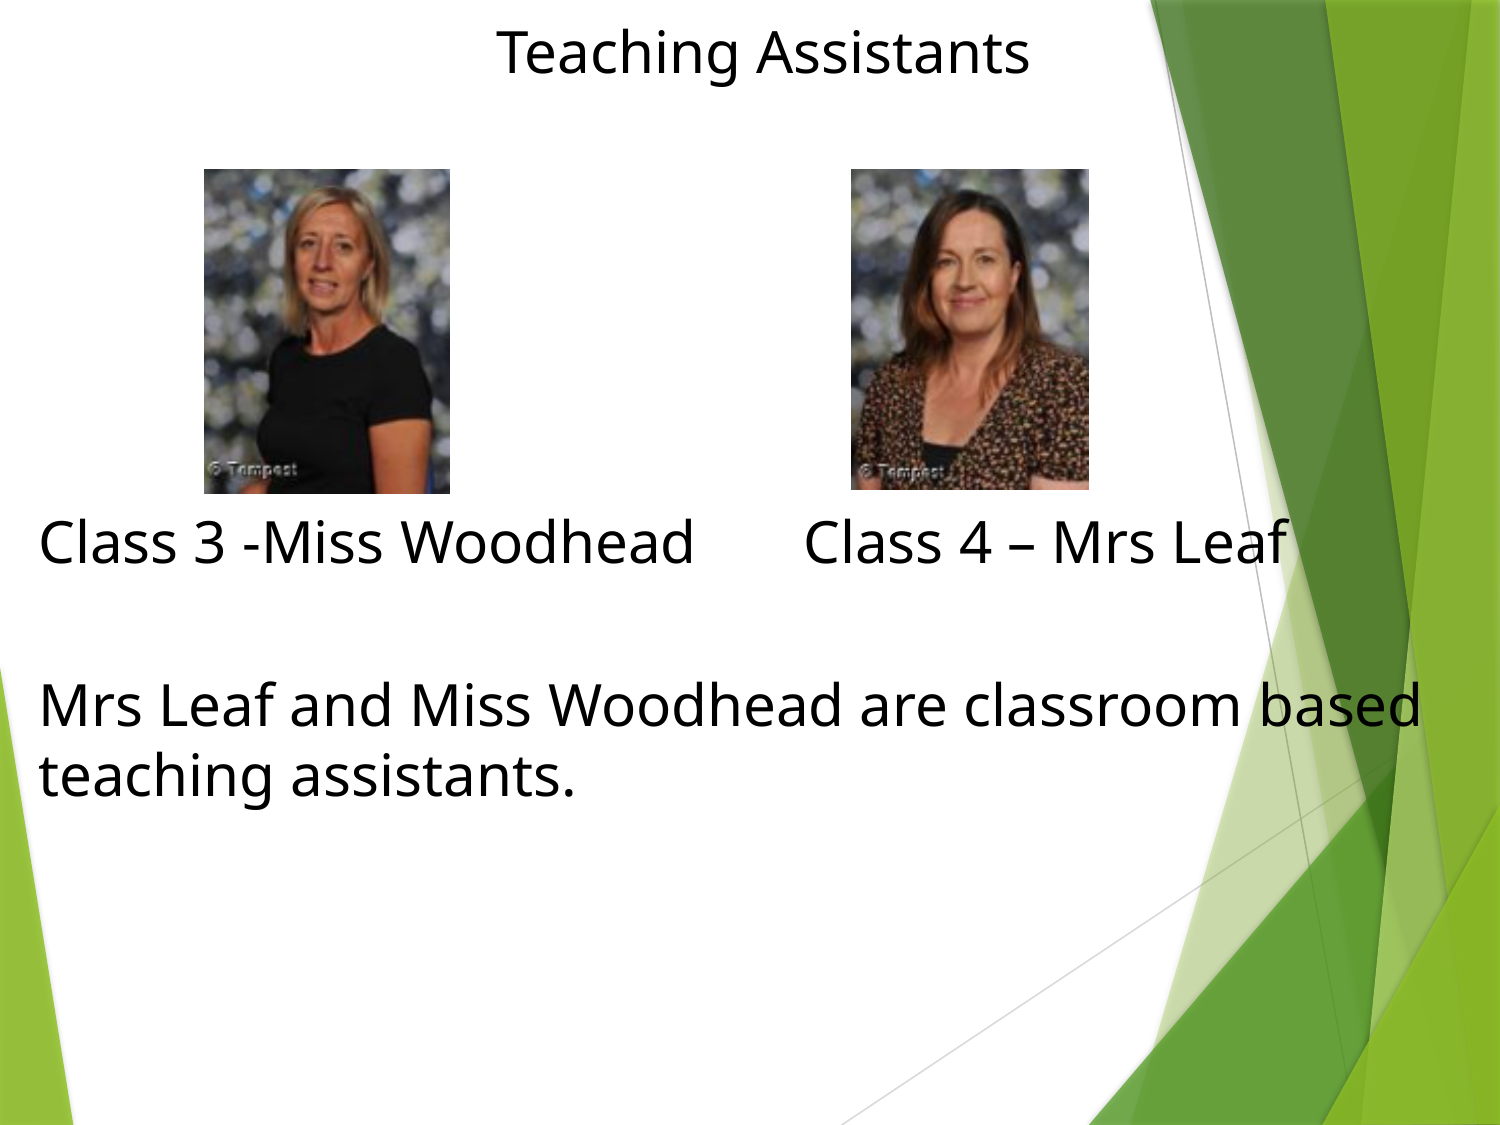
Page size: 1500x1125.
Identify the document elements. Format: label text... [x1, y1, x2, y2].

picture [851, 169, 1089, 491]
picture [203, 169, 451, 494]
text_box Teaching Assistants Class 3 -Miss Woodhead Class 4 – Mrs Leaf Mrs Leaf and Miss Woodhead are classroom based teaching assistants. [23, 0, 1474, 824]
